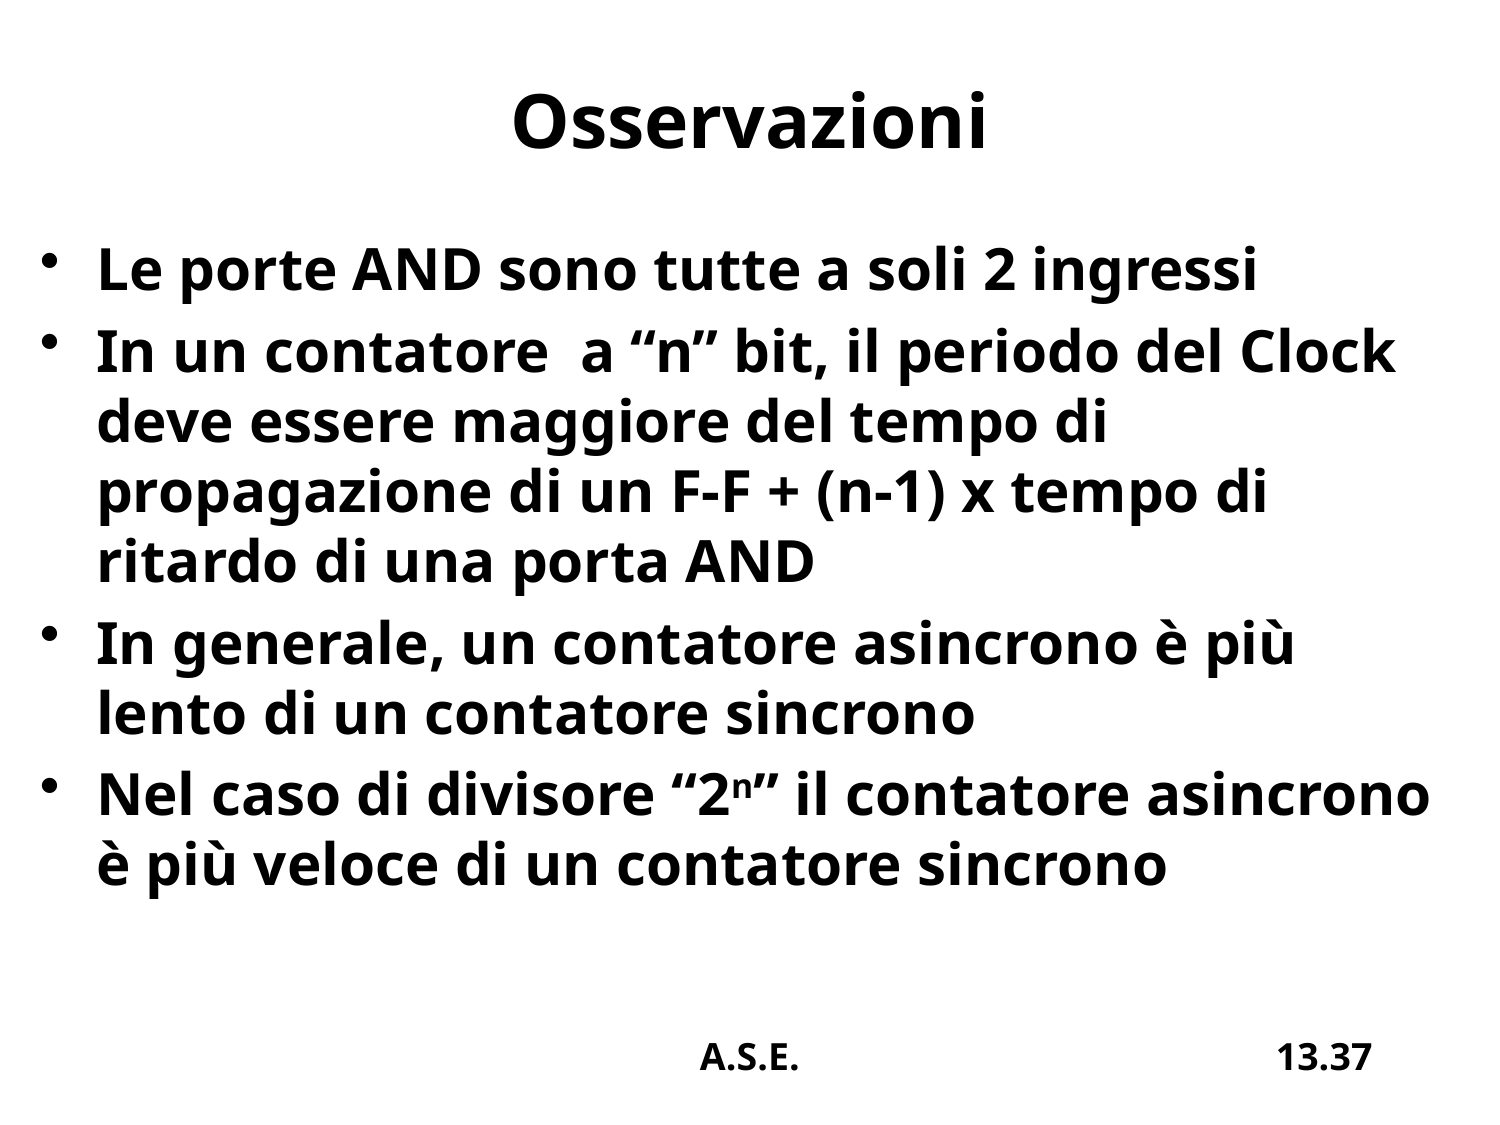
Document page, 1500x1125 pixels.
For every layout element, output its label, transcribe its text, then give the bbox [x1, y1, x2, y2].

slide_number 13.37 [1074, 1024, 1388, 1101]
title Osservazioni [24, 24, 1476, 213]
list Le porte AND sono tutte a soli 2 ingressi In un contatore a “n” bit, il periodo del Clock deve essere maggiore del tempo di propagazione di un F-F + (n-1) x tempo di ritardo di una porta AND In generale, un contatore asincrono è più lento di un contatore sincrono Nel caso di divisore “2n” il contatore asincrono è più veloce di un contatore sincrono [24, 224, 1476, 1001]
footer A.S.E. [512, 1024, 988, 1101]
